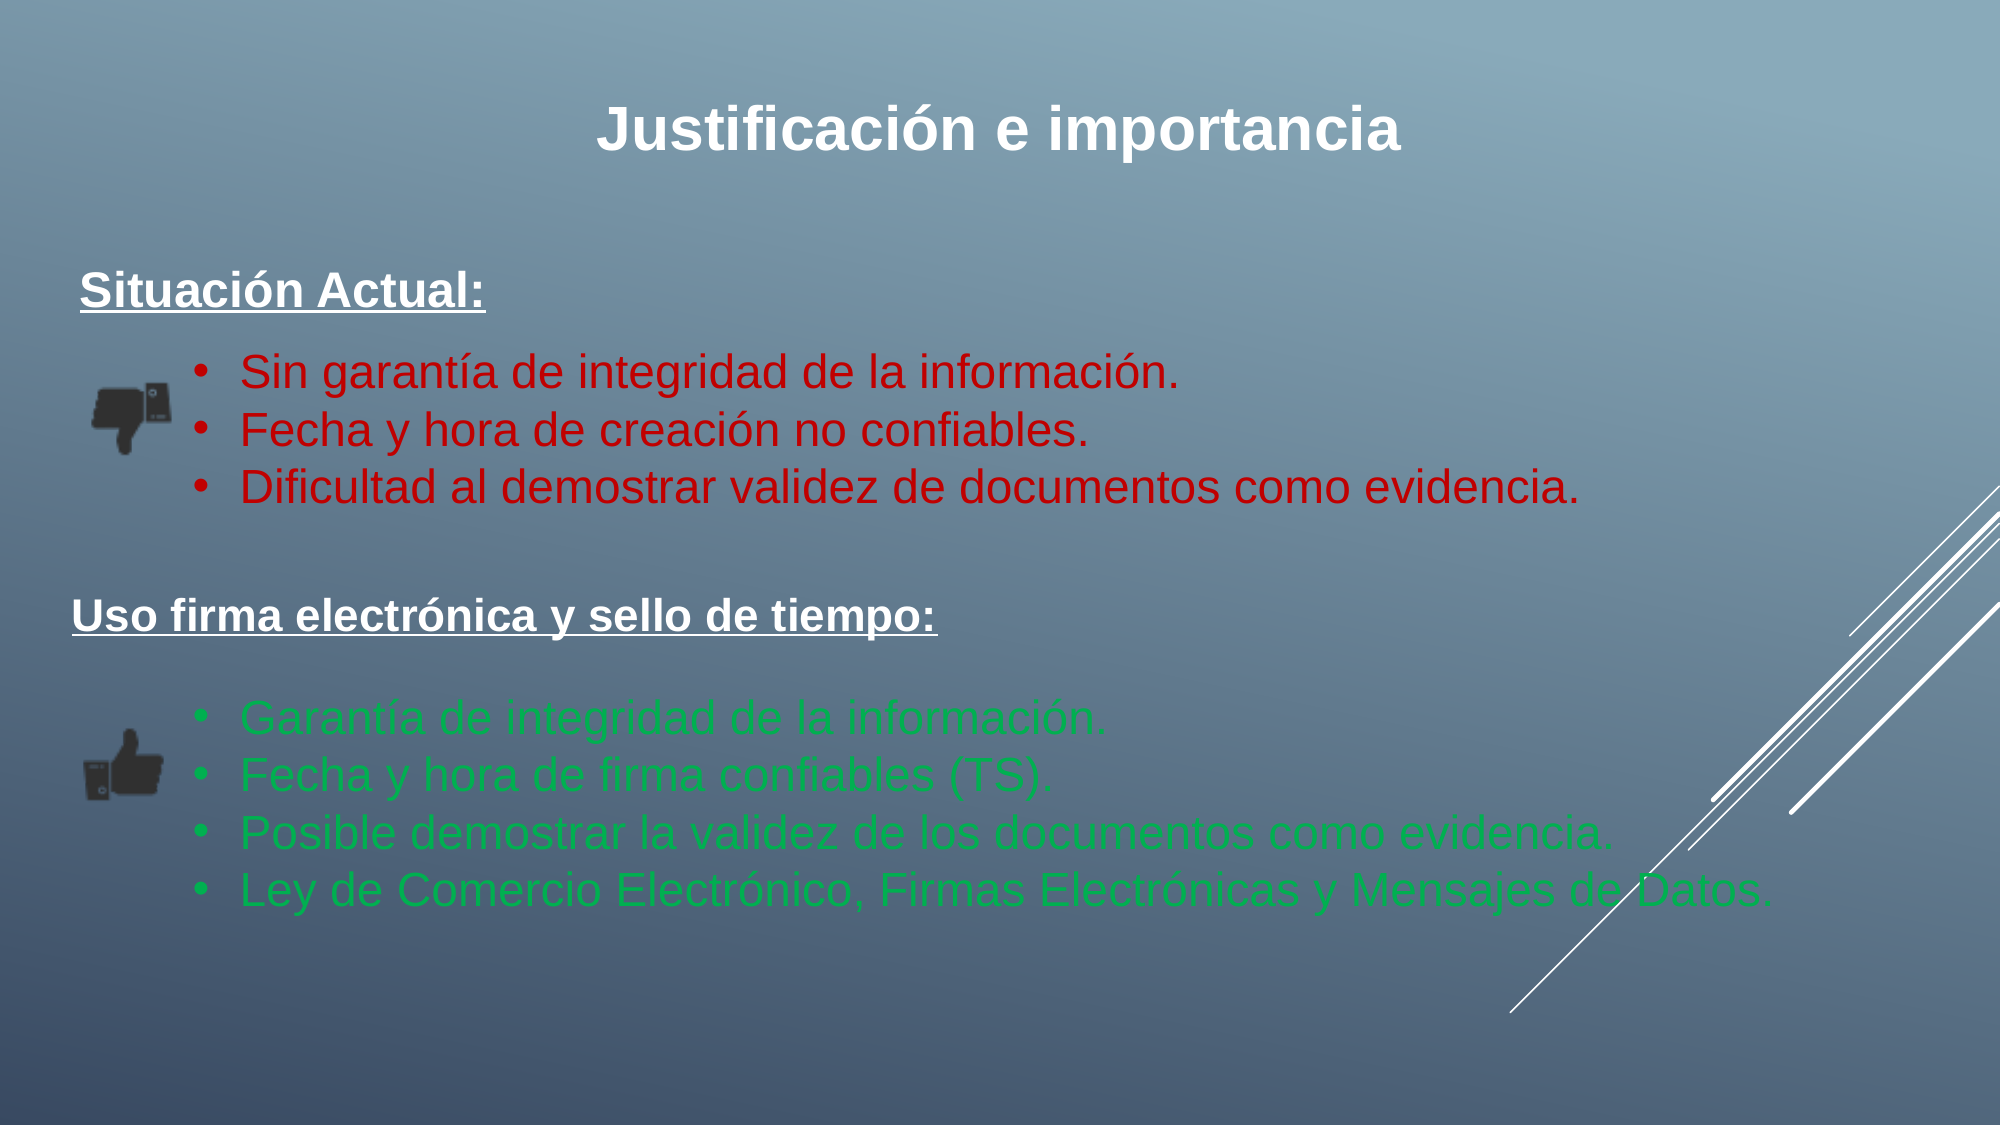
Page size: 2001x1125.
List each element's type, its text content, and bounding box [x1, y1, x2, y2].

text_box Uso firma electrónica y sello de tiempo: [57, 577, 1185, 648]
text_box Garantía de integridad de la información. Fecha y hora de firma confiables (TS). Posible demostrar la validez de los documentos como evidencia. Ley de Comercio Electrónico, Firmas Electrónicas y Mensajes de Datos. [177, 679, 1923, 924]
text_box Situación Actual: [64, 250, 1193, 325]
text_box Sin garantía de integridad de la información. Fecha y hora de creación no confiables. Dificultad al demostrar validez de documentos como evidencia. [177, 333, 1919, 521]
picture [64, 352, 199, 487]
picture [57, 697, 191, 832]
text_box Justificación e importancia [80, 80, 1919, 170]
